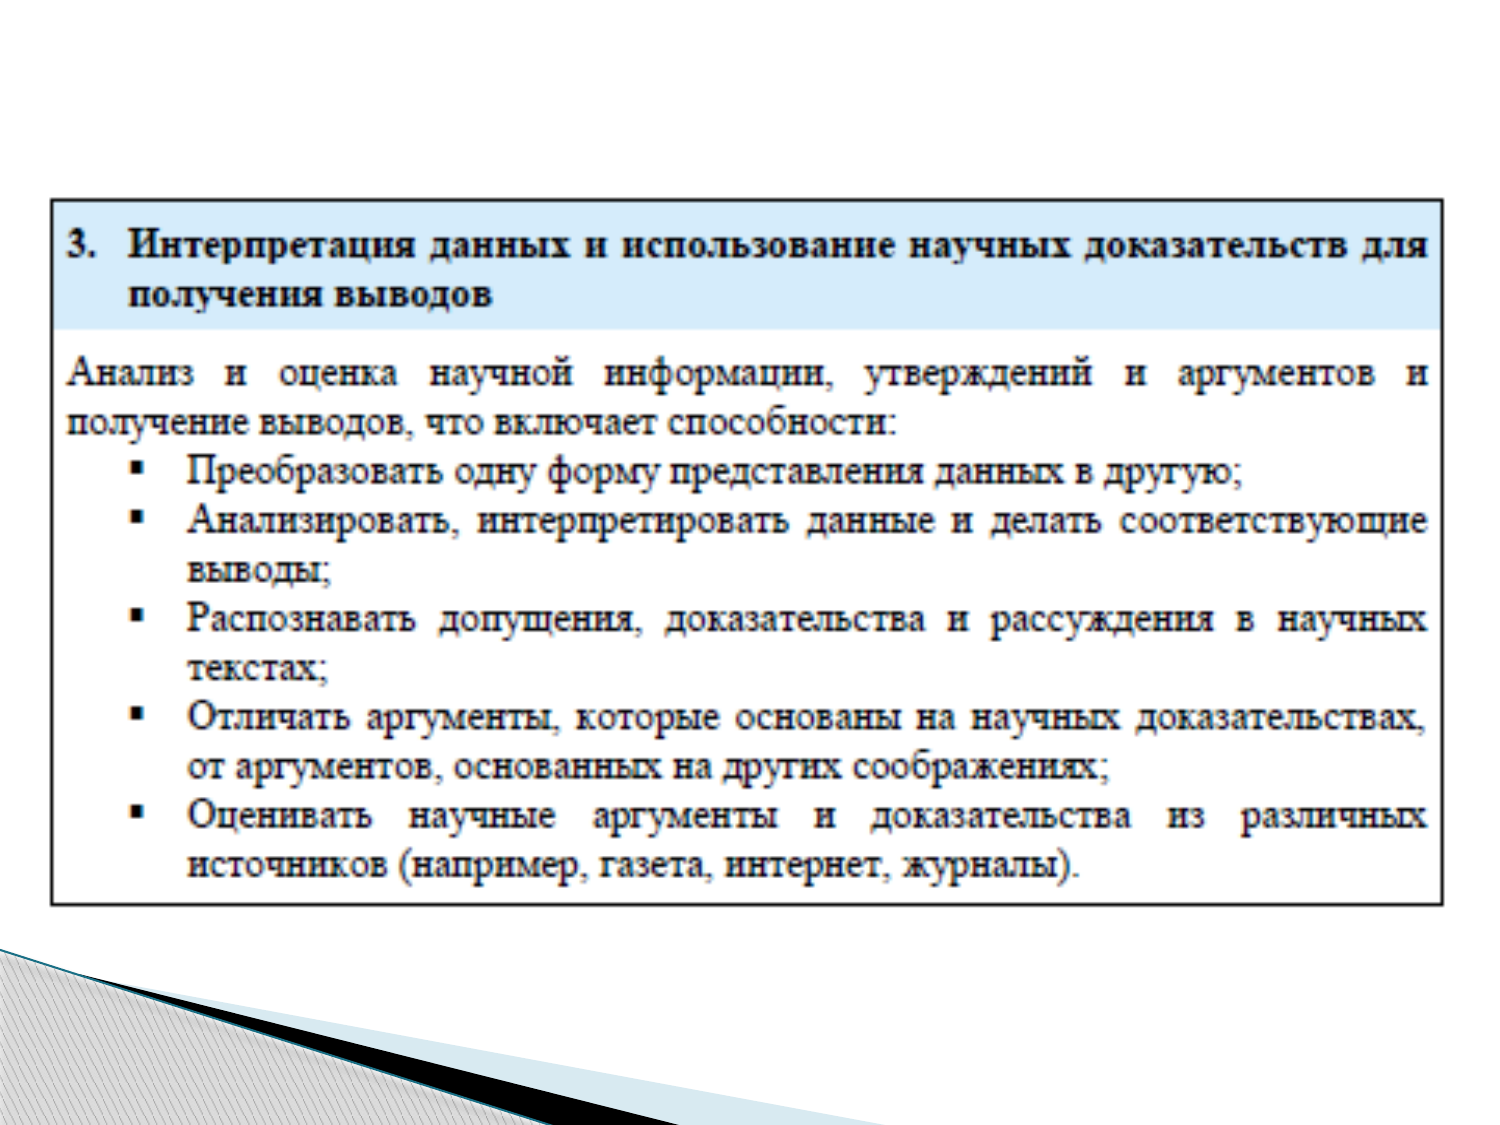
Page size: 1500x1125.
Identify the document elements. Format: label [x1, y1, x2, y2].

picture [45, 192, 1451, 914]
